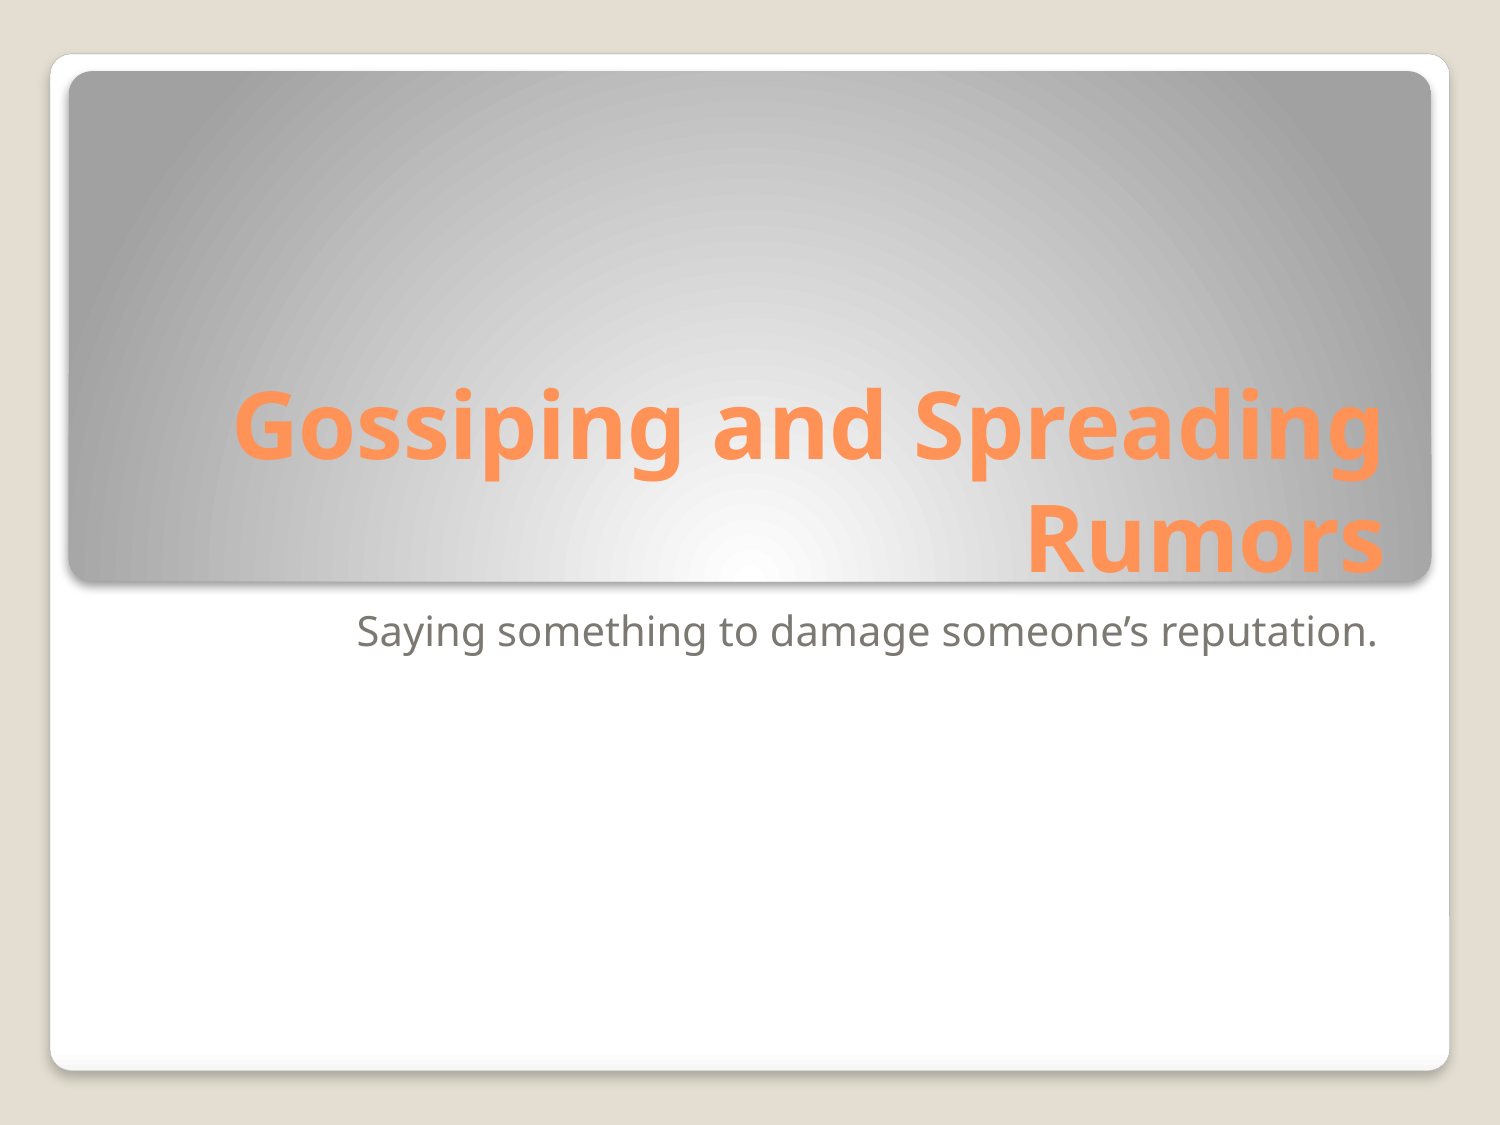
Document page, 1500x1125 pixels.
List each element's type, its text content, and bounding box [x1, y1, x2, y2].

title Gossiping and Spreading Rumors [118, 298, 1394, 599]
subtitle Saying something to damage someone’s reputation. [118, 604, 1394, 755]
